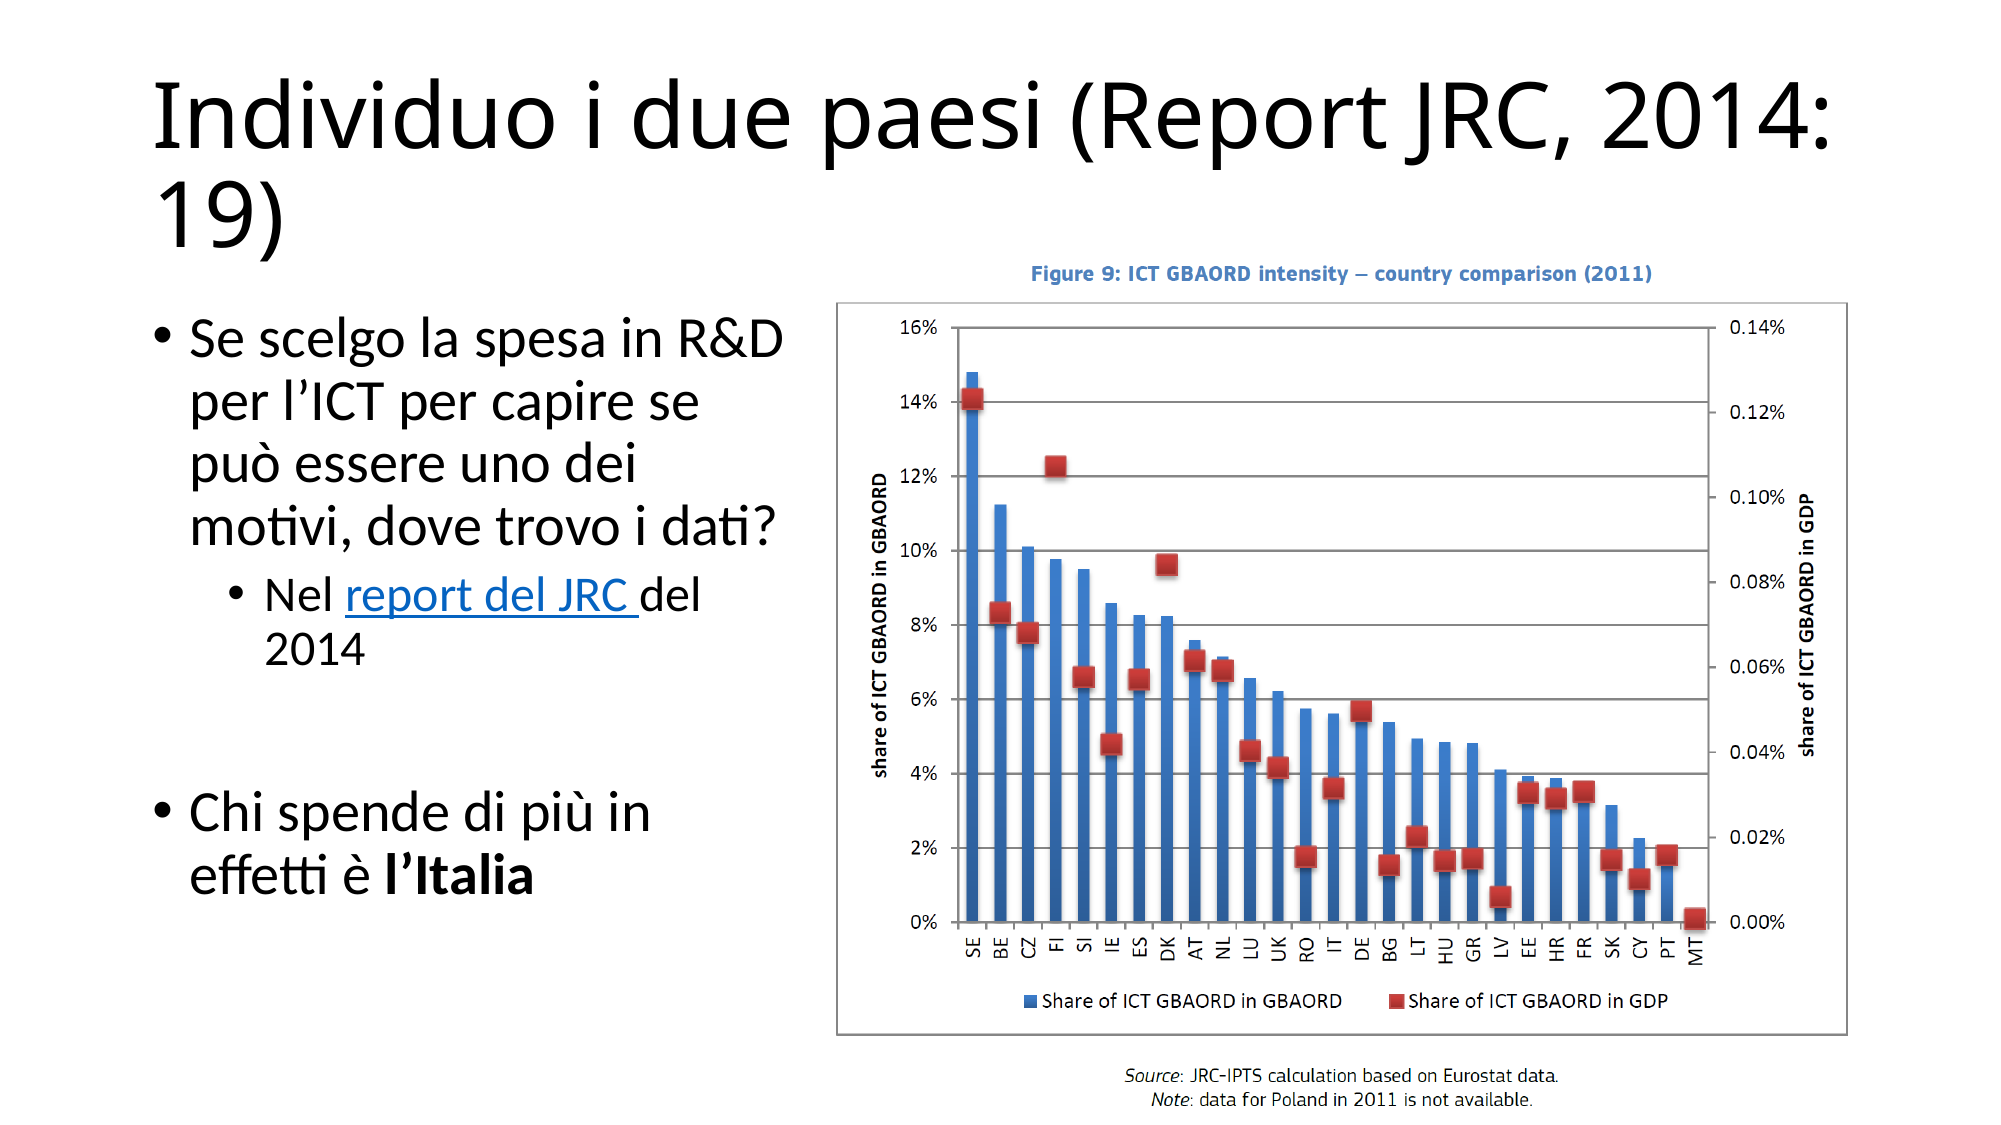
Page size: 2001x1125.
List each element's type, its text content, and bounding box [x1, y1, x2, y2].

picture [829, 253, 1852, 1117]
title Individuo i due paesi (Report JRC, 2014: 19) [137, 59, 1863, 278]
list Se scelgo la spesa in R&D per l’ICT per capire se può essere uno dei motivi, dove trovo i dati? Nel report del JRC del 2014 Chi spende di più in effetti è l’Italia [137, 299, 820, 1053]
